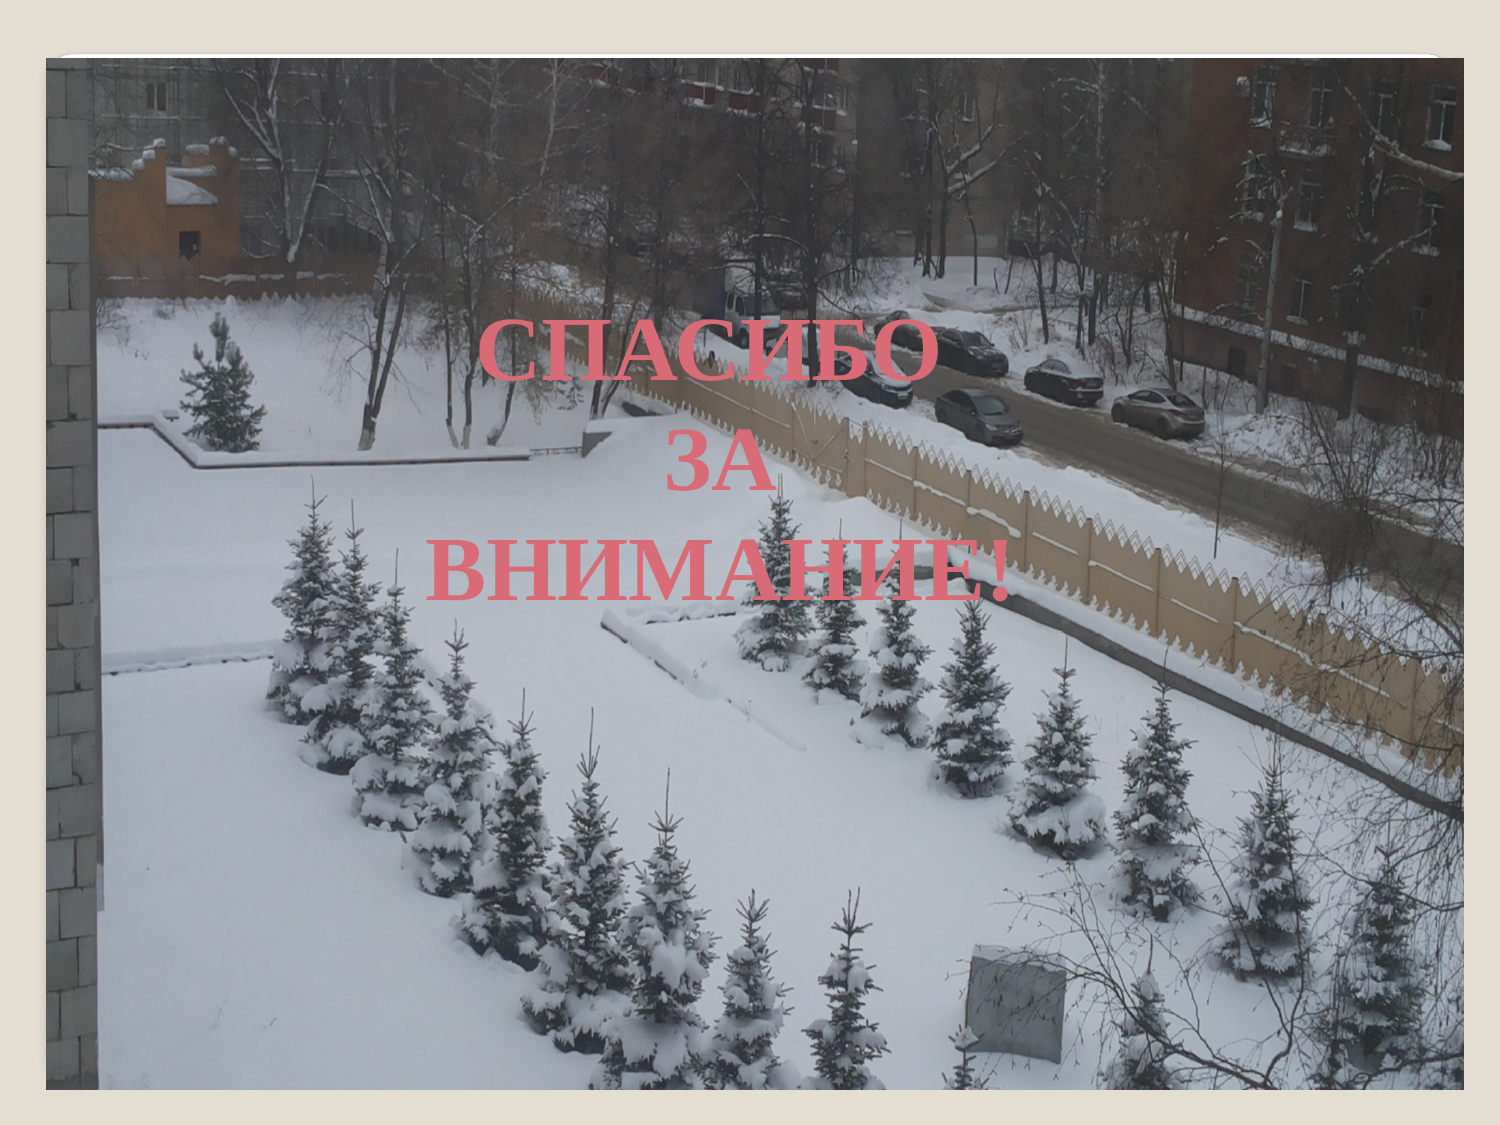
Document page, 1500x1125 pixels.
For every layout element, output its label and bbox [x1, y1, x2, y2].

picture [46, 58, 1464, 1091]
